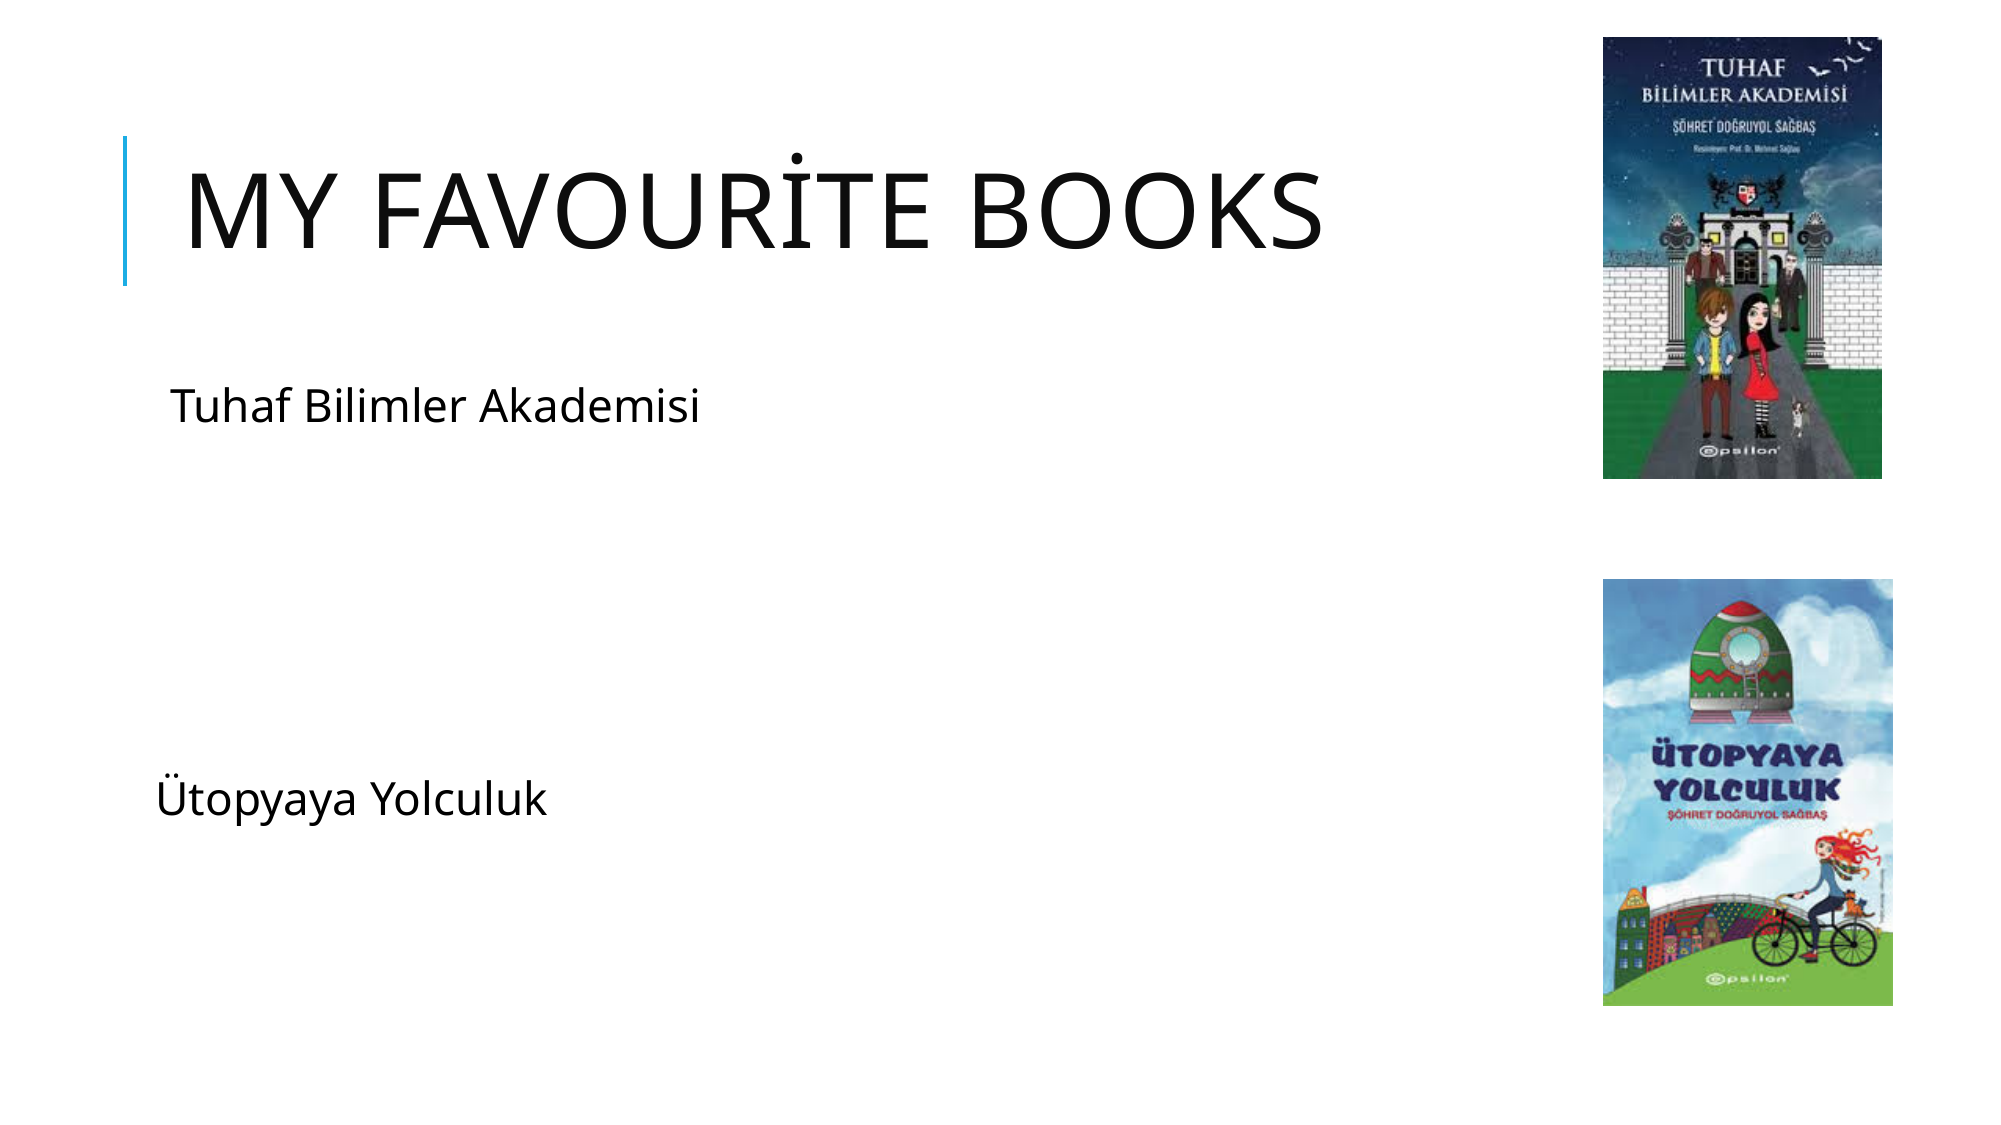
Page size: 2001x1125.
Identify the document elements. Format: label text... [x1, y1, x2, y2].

picture [1603, 578, 1893, 1006]
list Tuhaf Bilimler Akademisi Ütopyaya Yolculuk [147, 375, 1743, 1035]
title My favourite books [168, 96, 1596, 342]
picture [1603, 37, 1882, 479]
